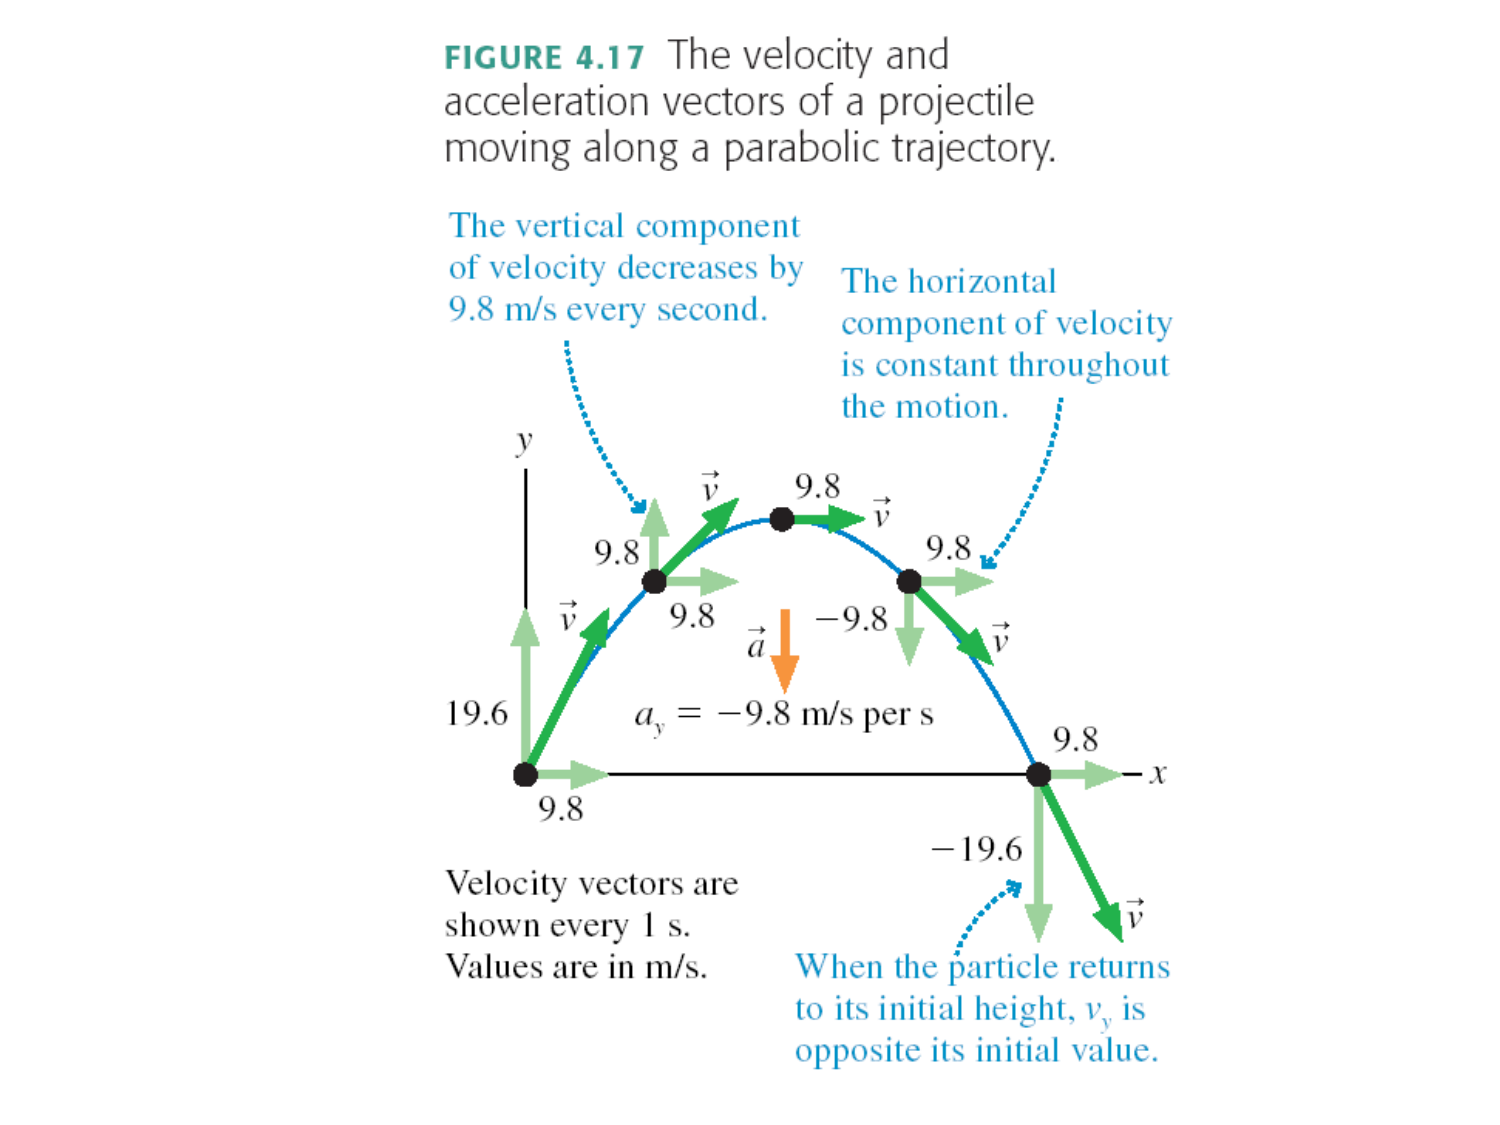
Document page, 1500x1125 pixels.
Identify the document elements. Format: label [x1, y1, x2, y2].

picture [387, 12, 1198, 1088]
